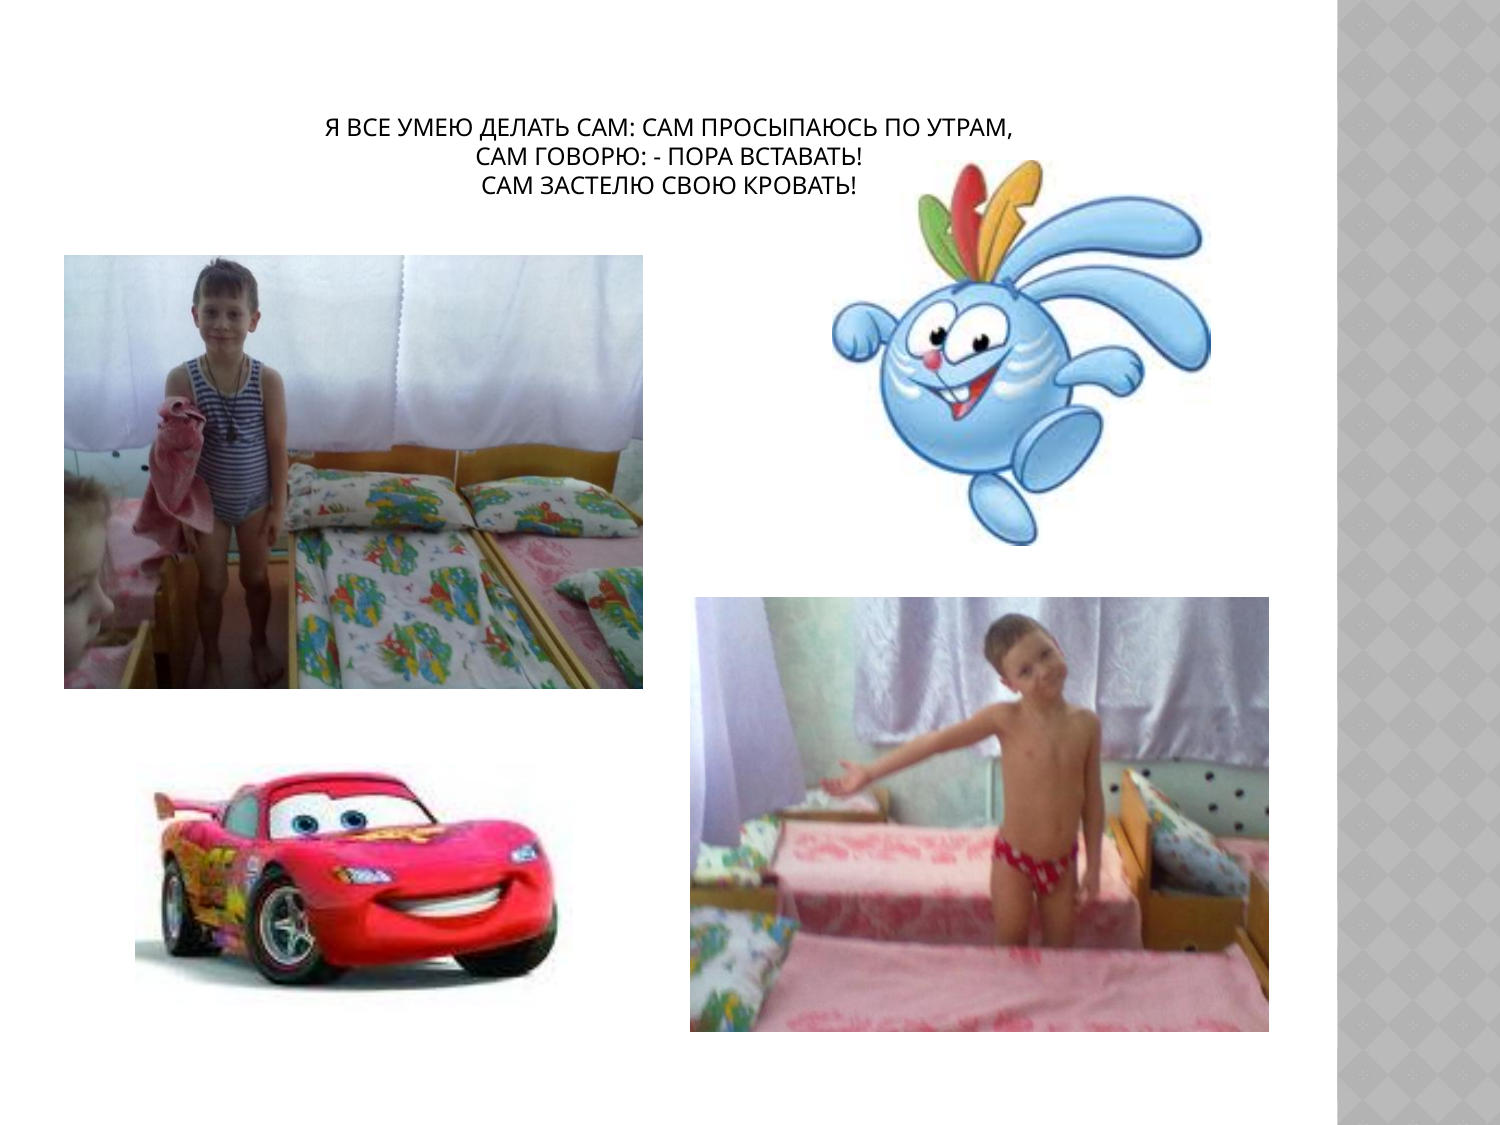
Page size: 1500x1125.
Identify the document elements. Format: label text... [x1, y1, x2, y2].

picture [832, 160, 1212, 546]
title Я все умею делать сам: Сам просыпаюсь по утрам, Сам говорю: - Пора вставать! Сам застелю свою кровать! [75, 52, 1263, 240]
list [690, 597, 1269, 1032]
picture [135, 762, 574, 1011]
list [64, 254, 643, 689]
